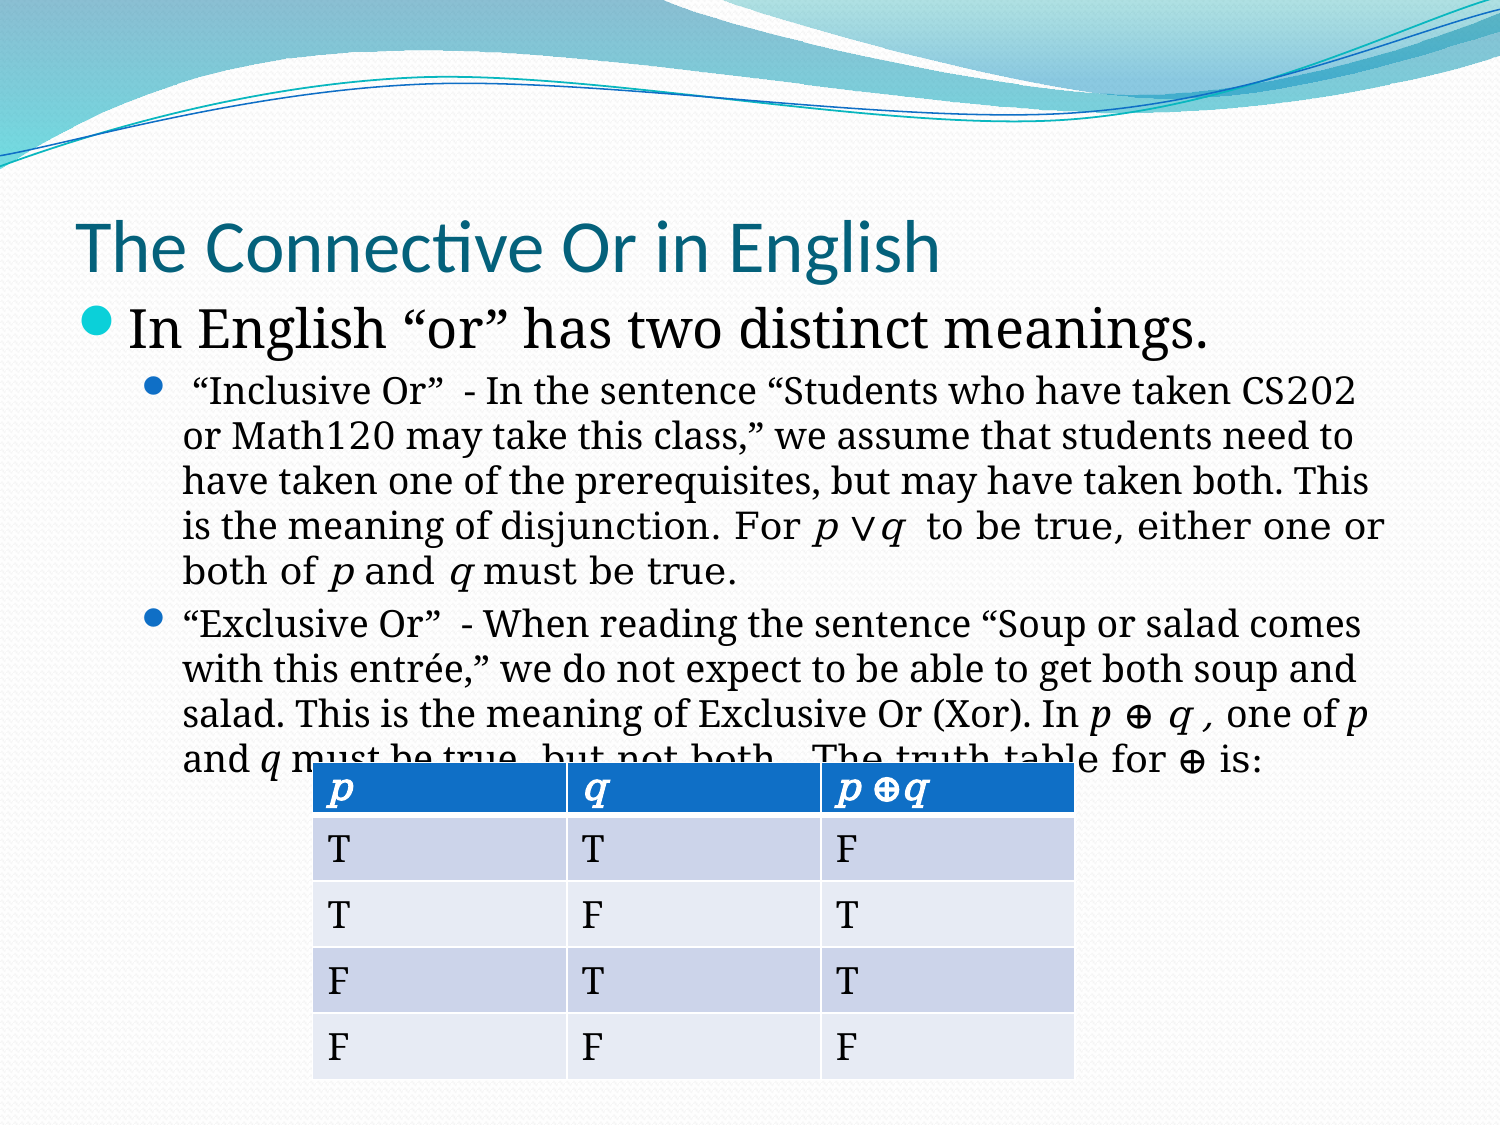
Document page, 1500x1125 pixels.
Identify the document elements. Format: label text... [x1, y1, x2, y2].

table_cell F [313, 948, 566, 1012]
table_cell T [568, 948, 820, 1012]
table_cell F [822, 1014, 1074, 1079]
table_cell F [568, 882, 820, 946]
table_cell F [313, 1014, 566, 1079]
table_cell T [313, 818, 566, 880]
table_cell T [313, 882, 566, 946]
table_header p [313, 763, 566, 812]
table_cell F [568, 1014, 820, 1079]
table_cell T [568, 818, 820, 880]
table_cell T [822, 948, 1074, 1012]
table_cell T [822, 882, 1074, 946]
table_cell F [822, 818, 1074, 880]
list In English “or” has two distinct meanings. “Inclusive Or” - In the sentence “Students who have taken CS202 or Math120 may take this class,” we assume that students need to have taken one of the prerequisites, but may have taken both. This is the meaning of disjunction. For p ∨q to be true, either one or both of p and q must be true. “Exclusive Or” - When reading the sentence “Soup or salad comes with this entrée,” we do not expect to be able to get both soup and salad. This is the meaning of Exclusive Or (Xor). In p ⊕ q , one of p and q must be true, but not both. The truth table for ⊕ is: [62, 287, 1413, 1008]
title The Connective Or in English [75, 99, 1425, 288]
table_header p ⊕q [822, 763, 1074, 812]
table_header q [568, 763, 820, 812]
